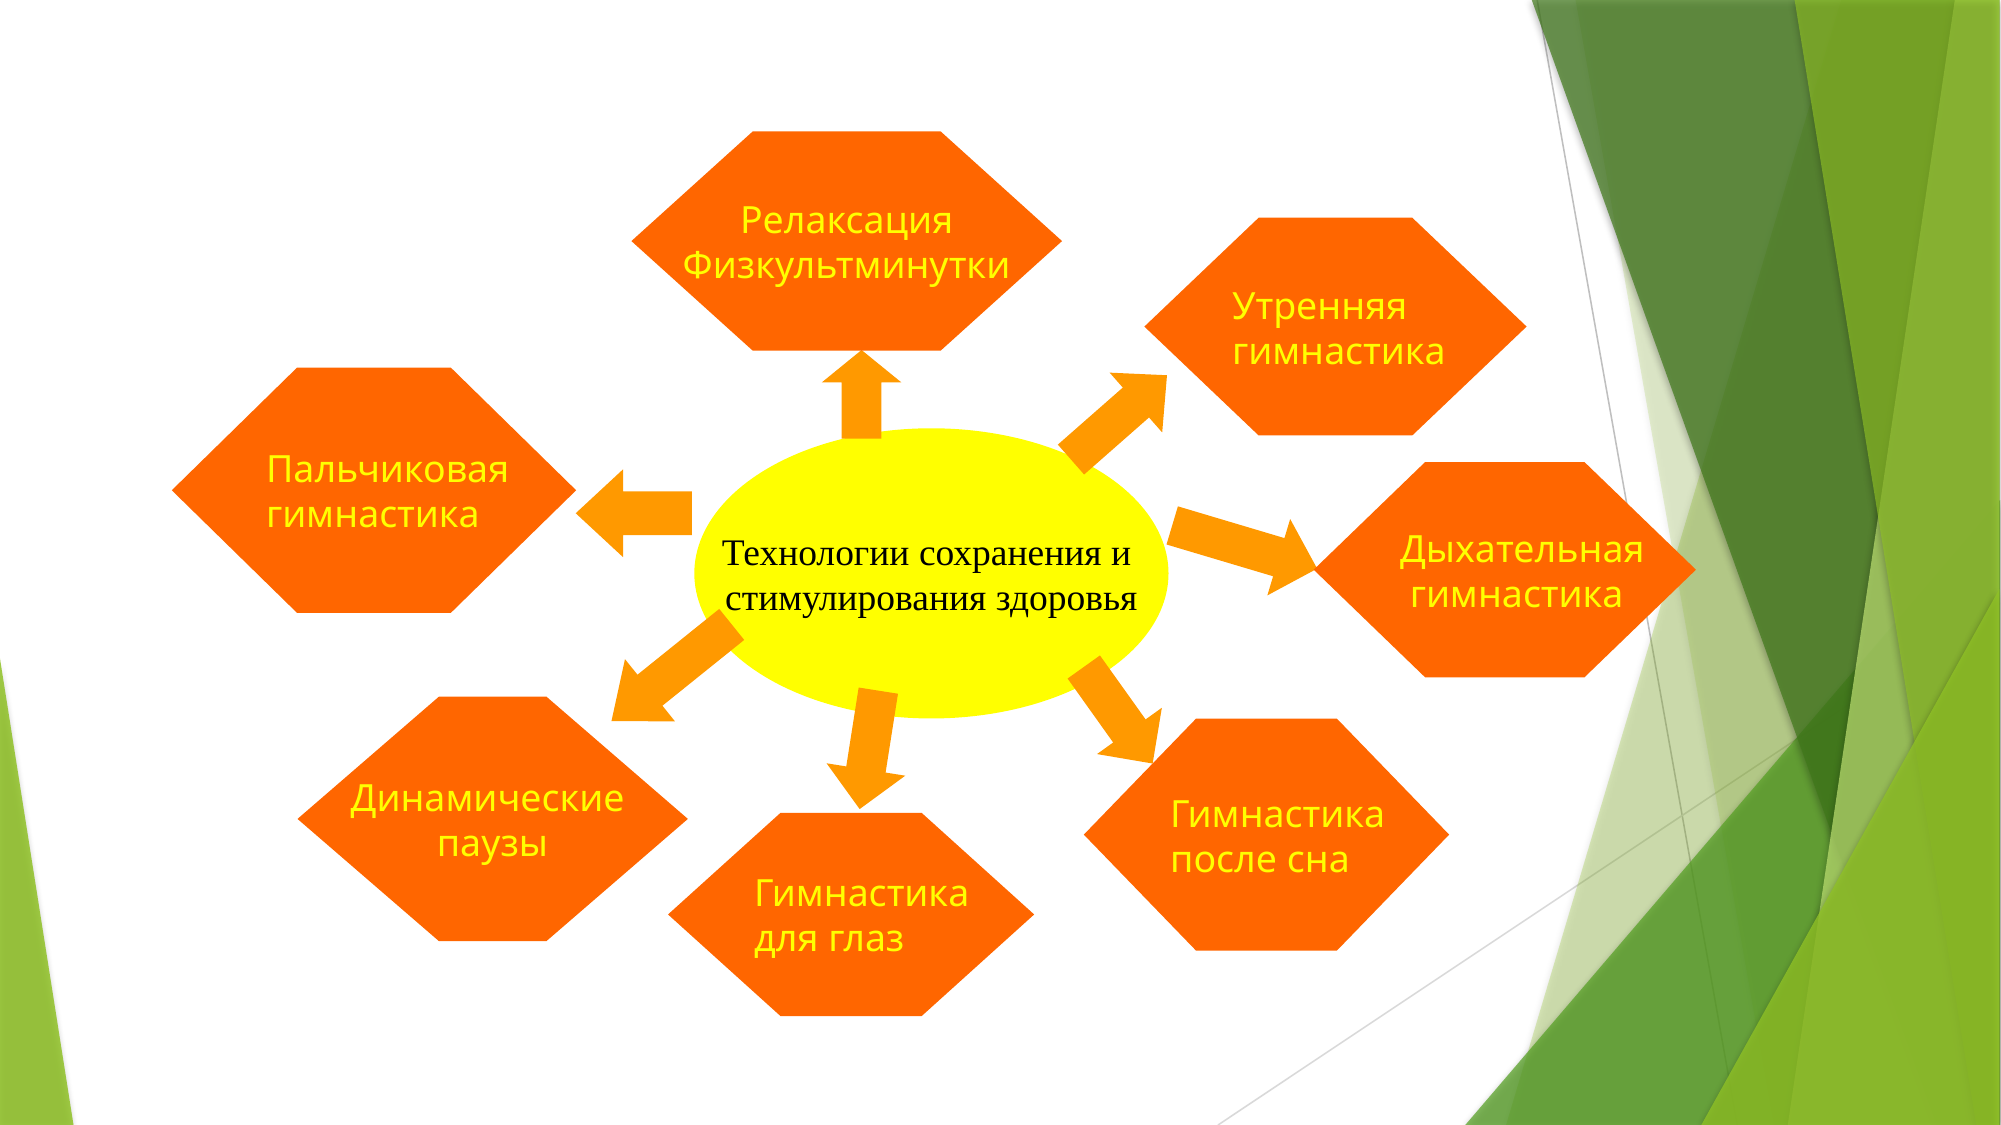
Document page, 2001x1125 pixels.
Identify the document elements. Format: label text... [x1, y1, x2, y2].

text_box [1067, 655, 1162, 764]
text_box Дыхательная гимнастика [1313, 462, 1696, 678]
text_box [826, 687, 906, 810]
text_box [821, 351, 902, 439]
text_box Гимнастика для глаз [668, 812, 1035, 1017]
text_box Технологии сохранения и стимулирования здоровья [694, 428, 1169, 719]
text_box [611, 608, 745, 722]
text_box Пальчиковая гимнастика [171, 367, 577, 613]
text_box Гимнастика после сна [1083, 718, 1450, 951]
text_box [575, 469, 692, 558]
text_box [1166, 506, 1316, 596]
text_box Релаксация Физкультминутки [631, 131, 1063, 351]
text_box Утренняя гимнастика [1144, 217, 1527, 436]
text_box Динамические паузы [297, 696, 688, 942]
text_box [1057, 372, 1167, 475]
